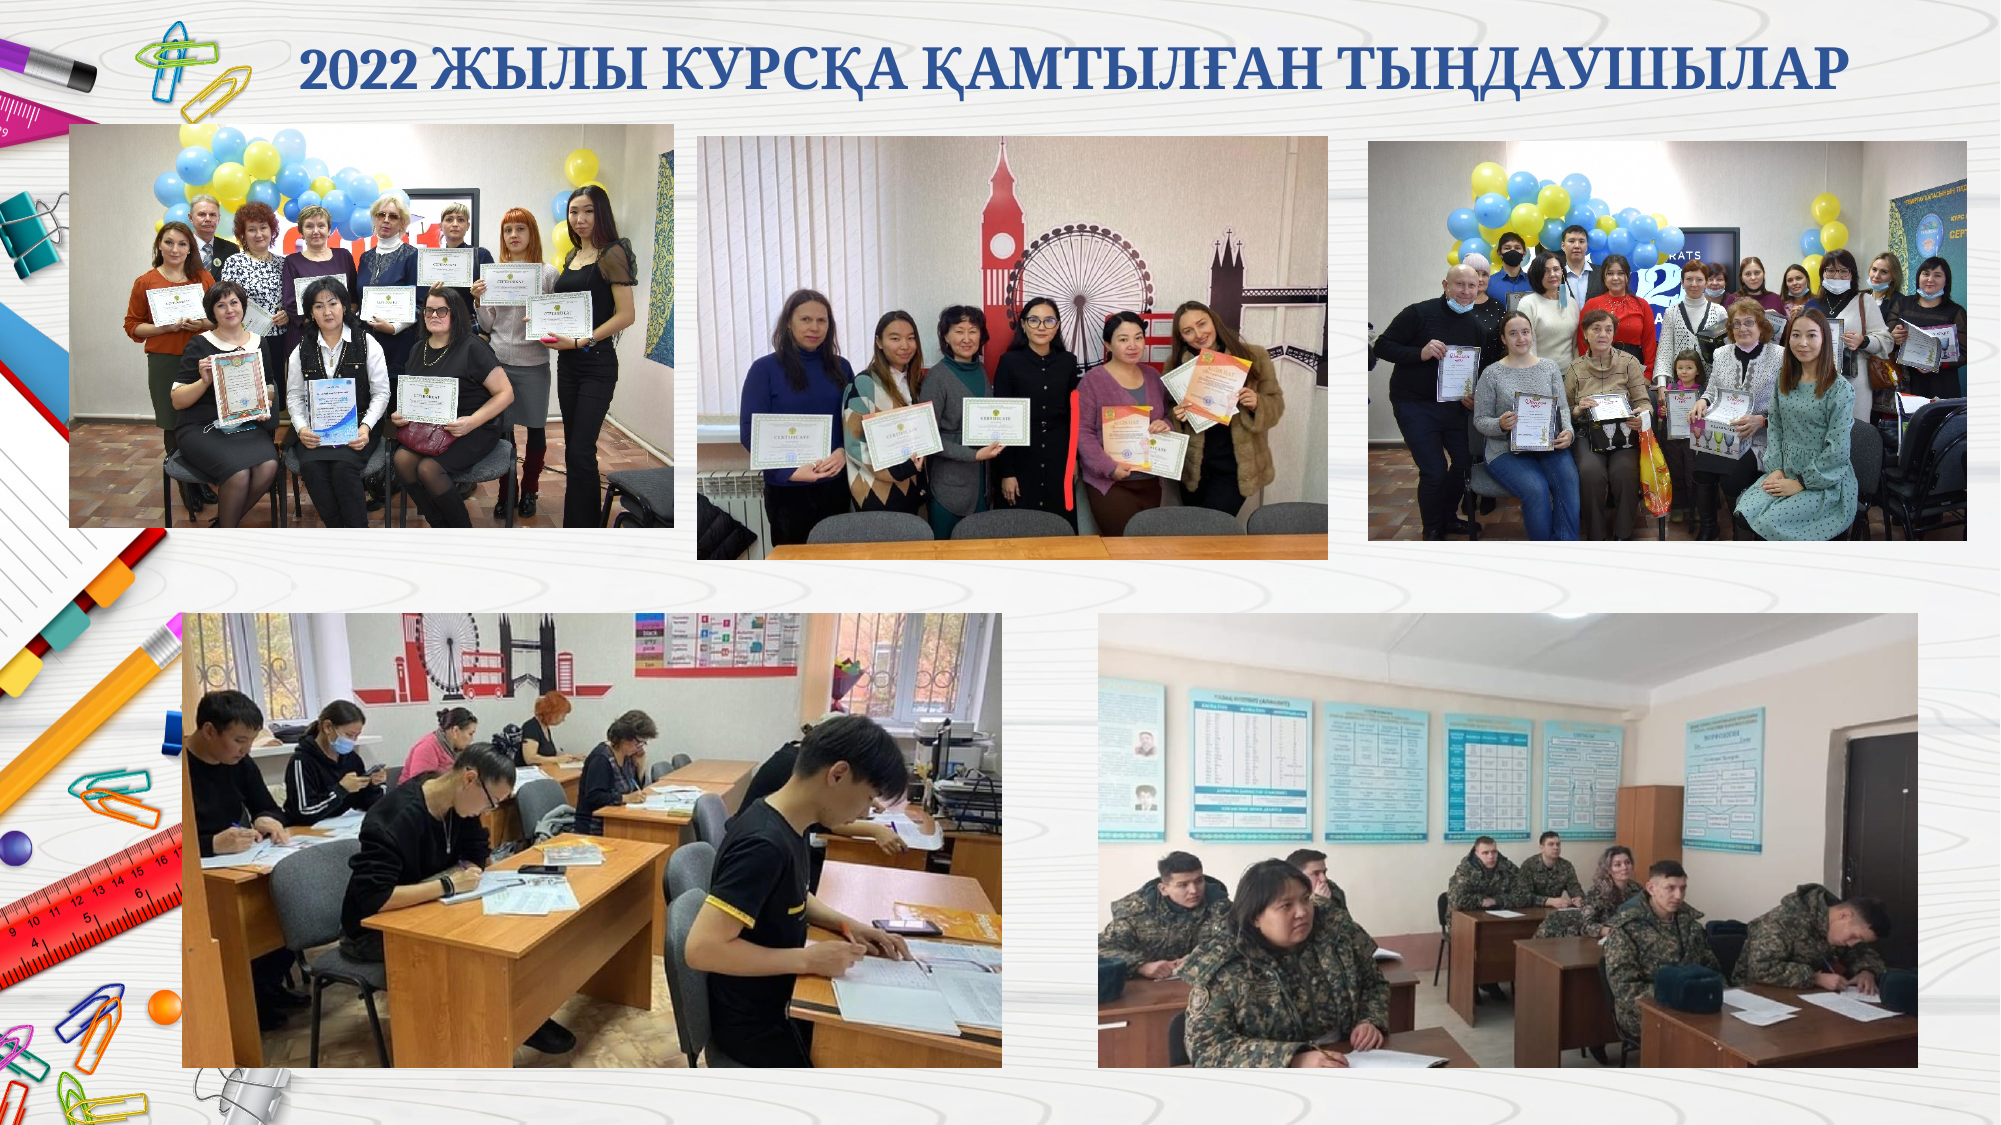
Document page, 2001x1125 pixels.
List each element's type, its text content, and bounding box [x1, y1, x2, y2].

picture [0, 0, 2000, 1125]
title 2022 ЖЫЛЫ КУРСҚА ҚАМТЫЛҒАН ТЫҢДАУШЫЛАР [260, 0, 1890, 142]
